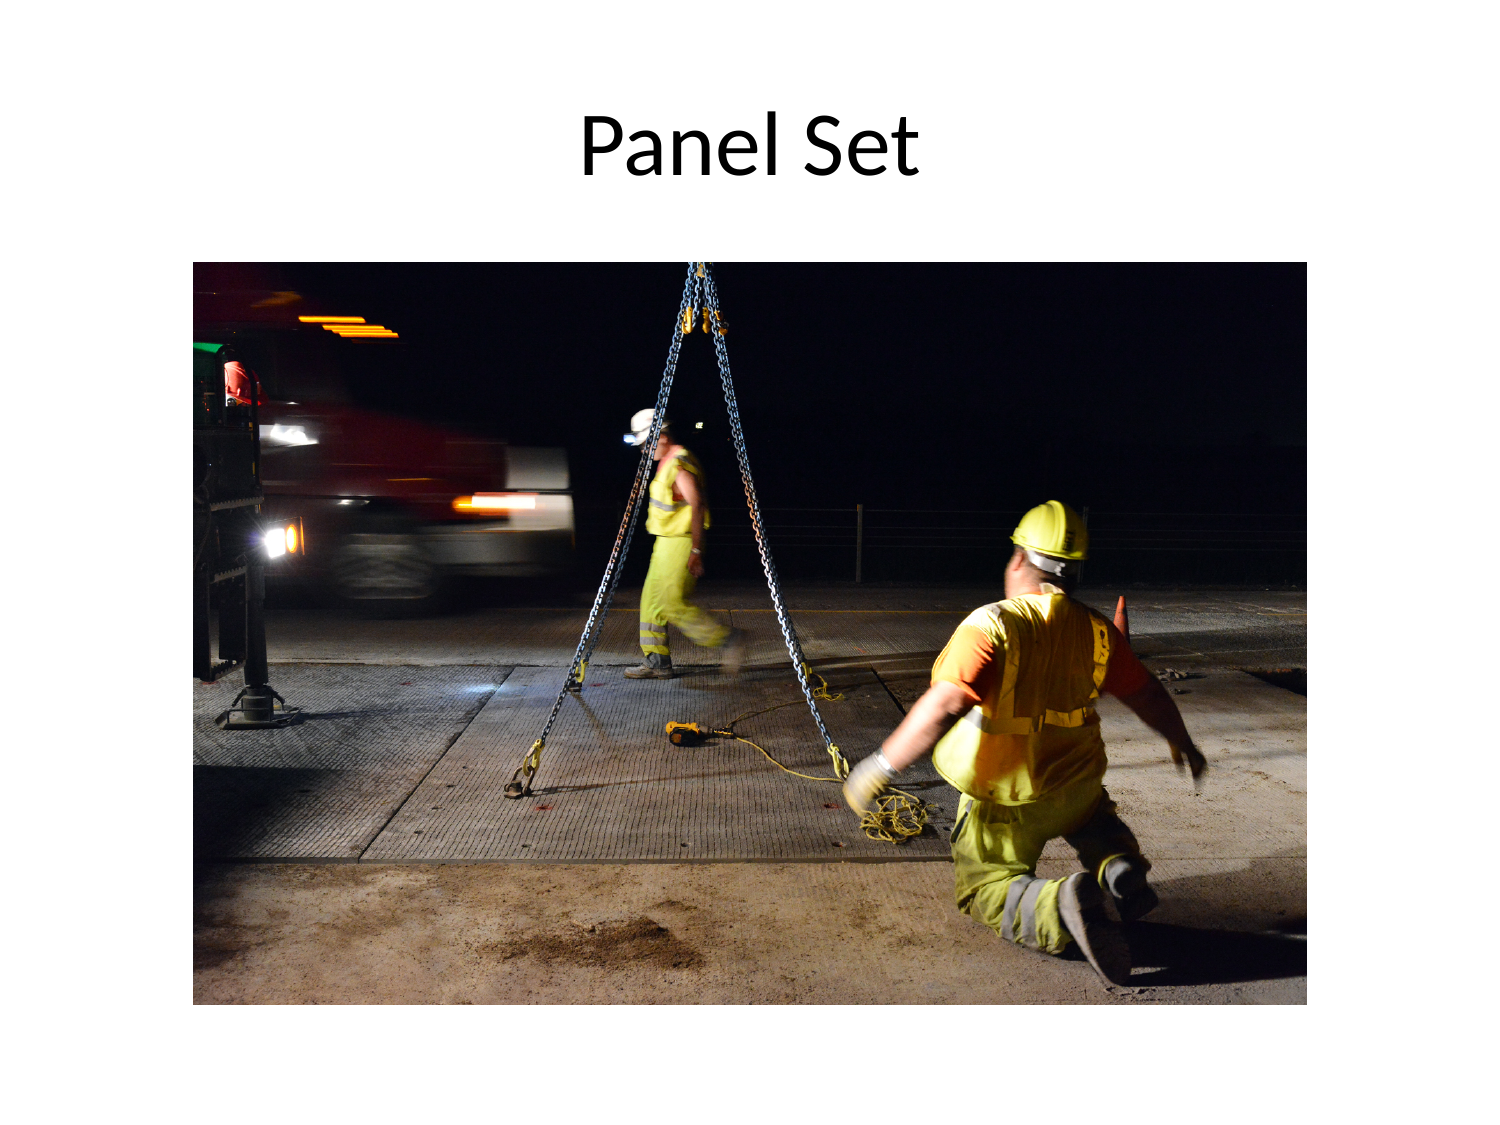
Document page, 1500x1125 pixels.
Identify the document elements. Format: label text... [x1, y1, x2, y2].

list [193, 262, 1307, 1006]
title Panel Set [75, 45, 1425, 233]
